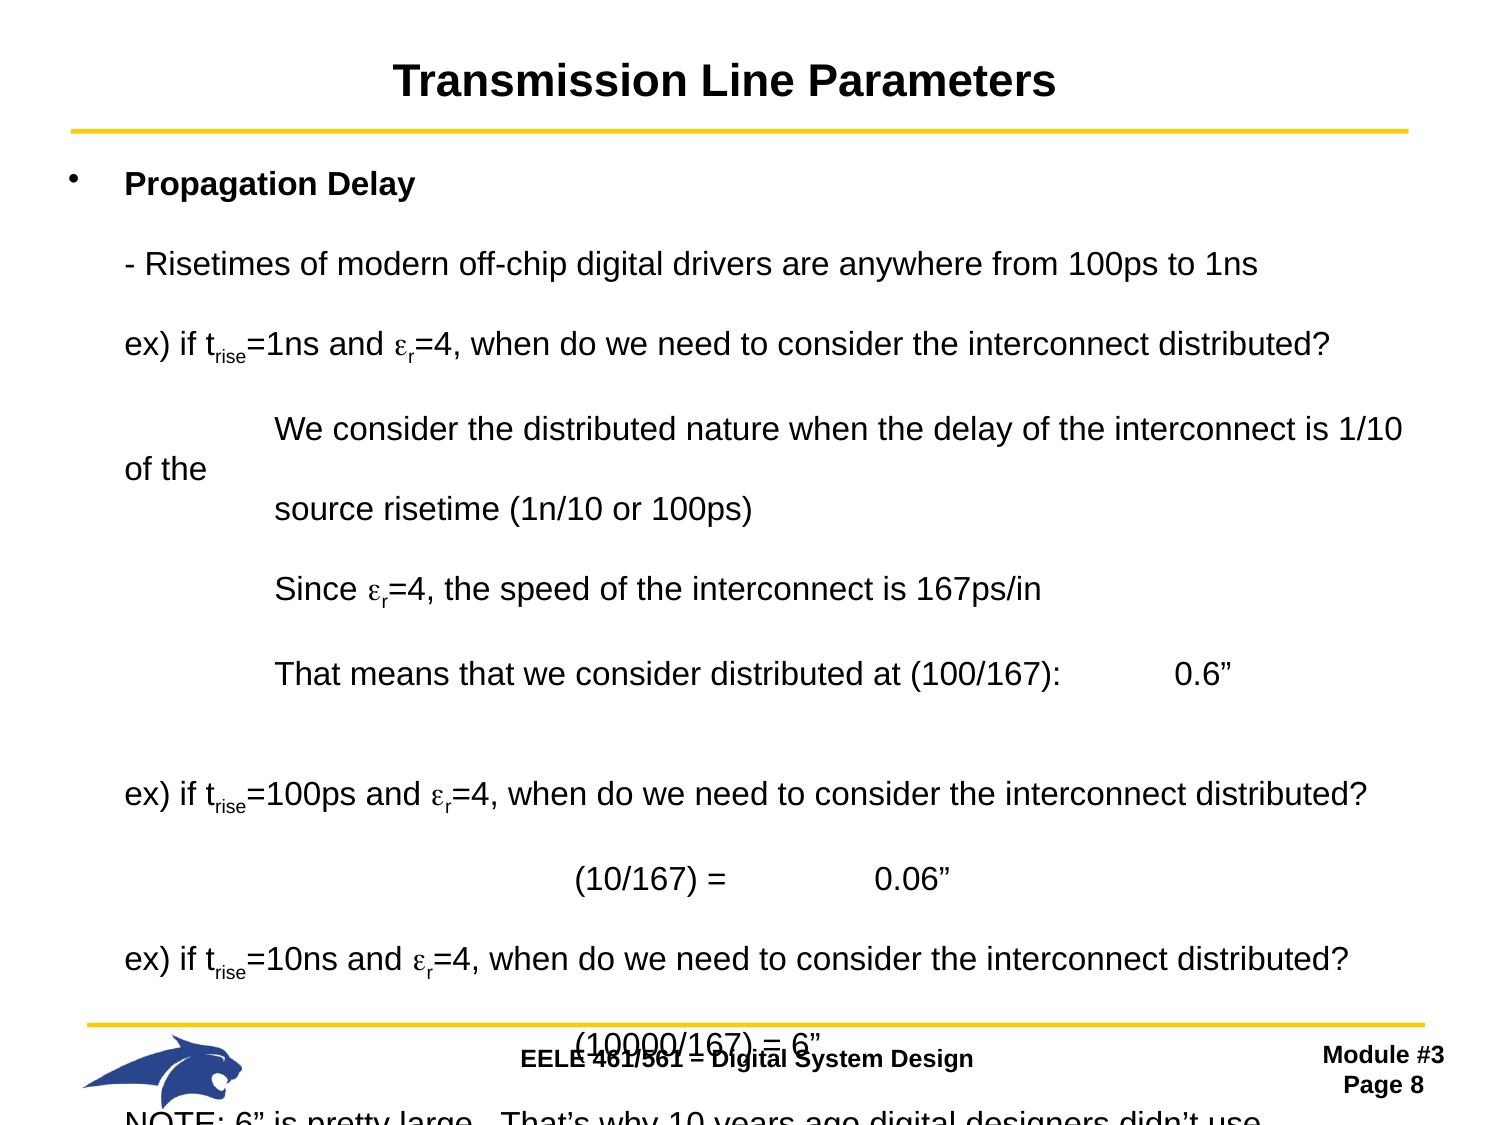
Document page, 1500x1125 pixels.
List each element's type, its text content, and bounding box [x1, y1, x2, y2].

title Transmission Line Parameters [87, 37, 1363, 120]
list Propagation Delay - Risetimes of modern off-chip digital drivers are anywhere from 100ps to 1ns ex) if trise=1ns and r=4, when do we need to consider the interconnect distributed? We consider the distributed nature when the delay of the interconnect is 1/10 of the source risetime (1n/10 or 100ps) Since r=4, the speed of the interconnect is 167ps/in That means that we consider distributed at (100/167): 0.6” ex) if trise=100ps and r=4, when do we need to consider the interconnect distributed? (10/167) = 0.06” ex) if trise=10ns and r=4, when do we need to consider the interconnect distributed? (10000/167) = 6” NOTE: 6” is pretty large. That’s why 10 years ago digital designers didn’t use transmission lines. [52, 154, 1436, 1000]
picture [82, 1034, 242, 1109]
